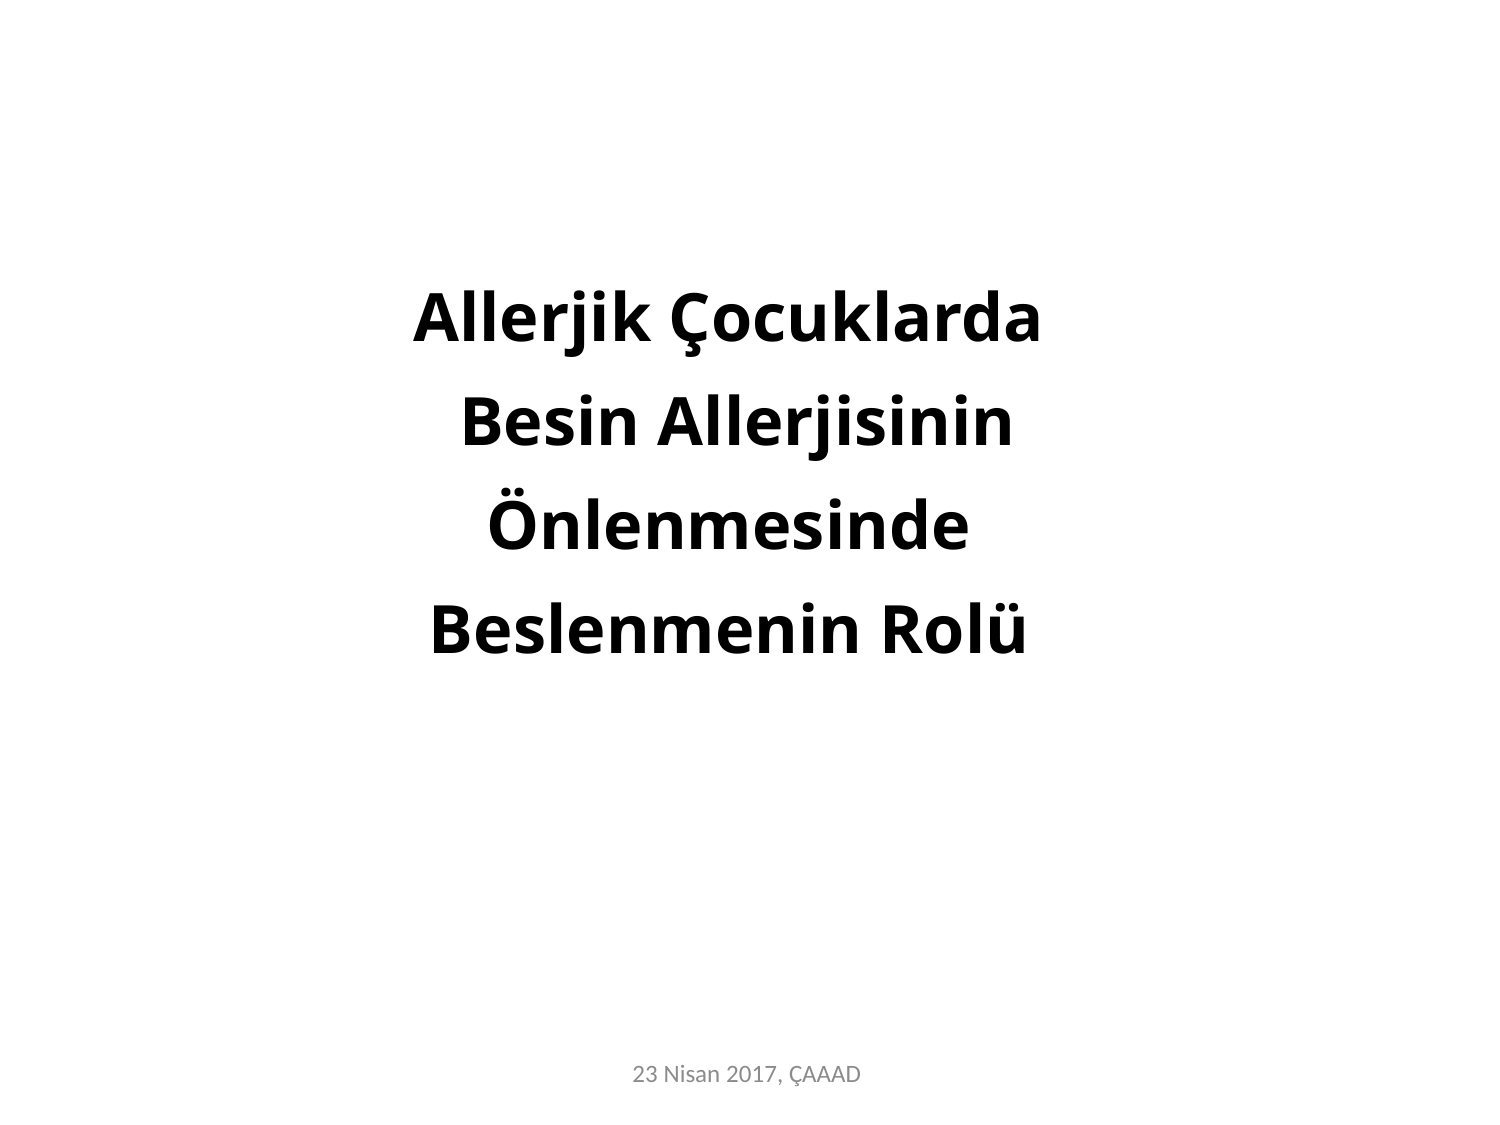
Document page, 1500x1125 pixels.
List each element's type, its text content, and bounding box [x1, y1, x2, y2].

text_box Allerjik Çocuklarda Besin Allerjisinin Önlenmesinde Beslenmenin Rolü [250, 243, 1225, 771]
footer 23 Nisan 2017, ÇAAAD [496, 1042, 1004, 1103]
